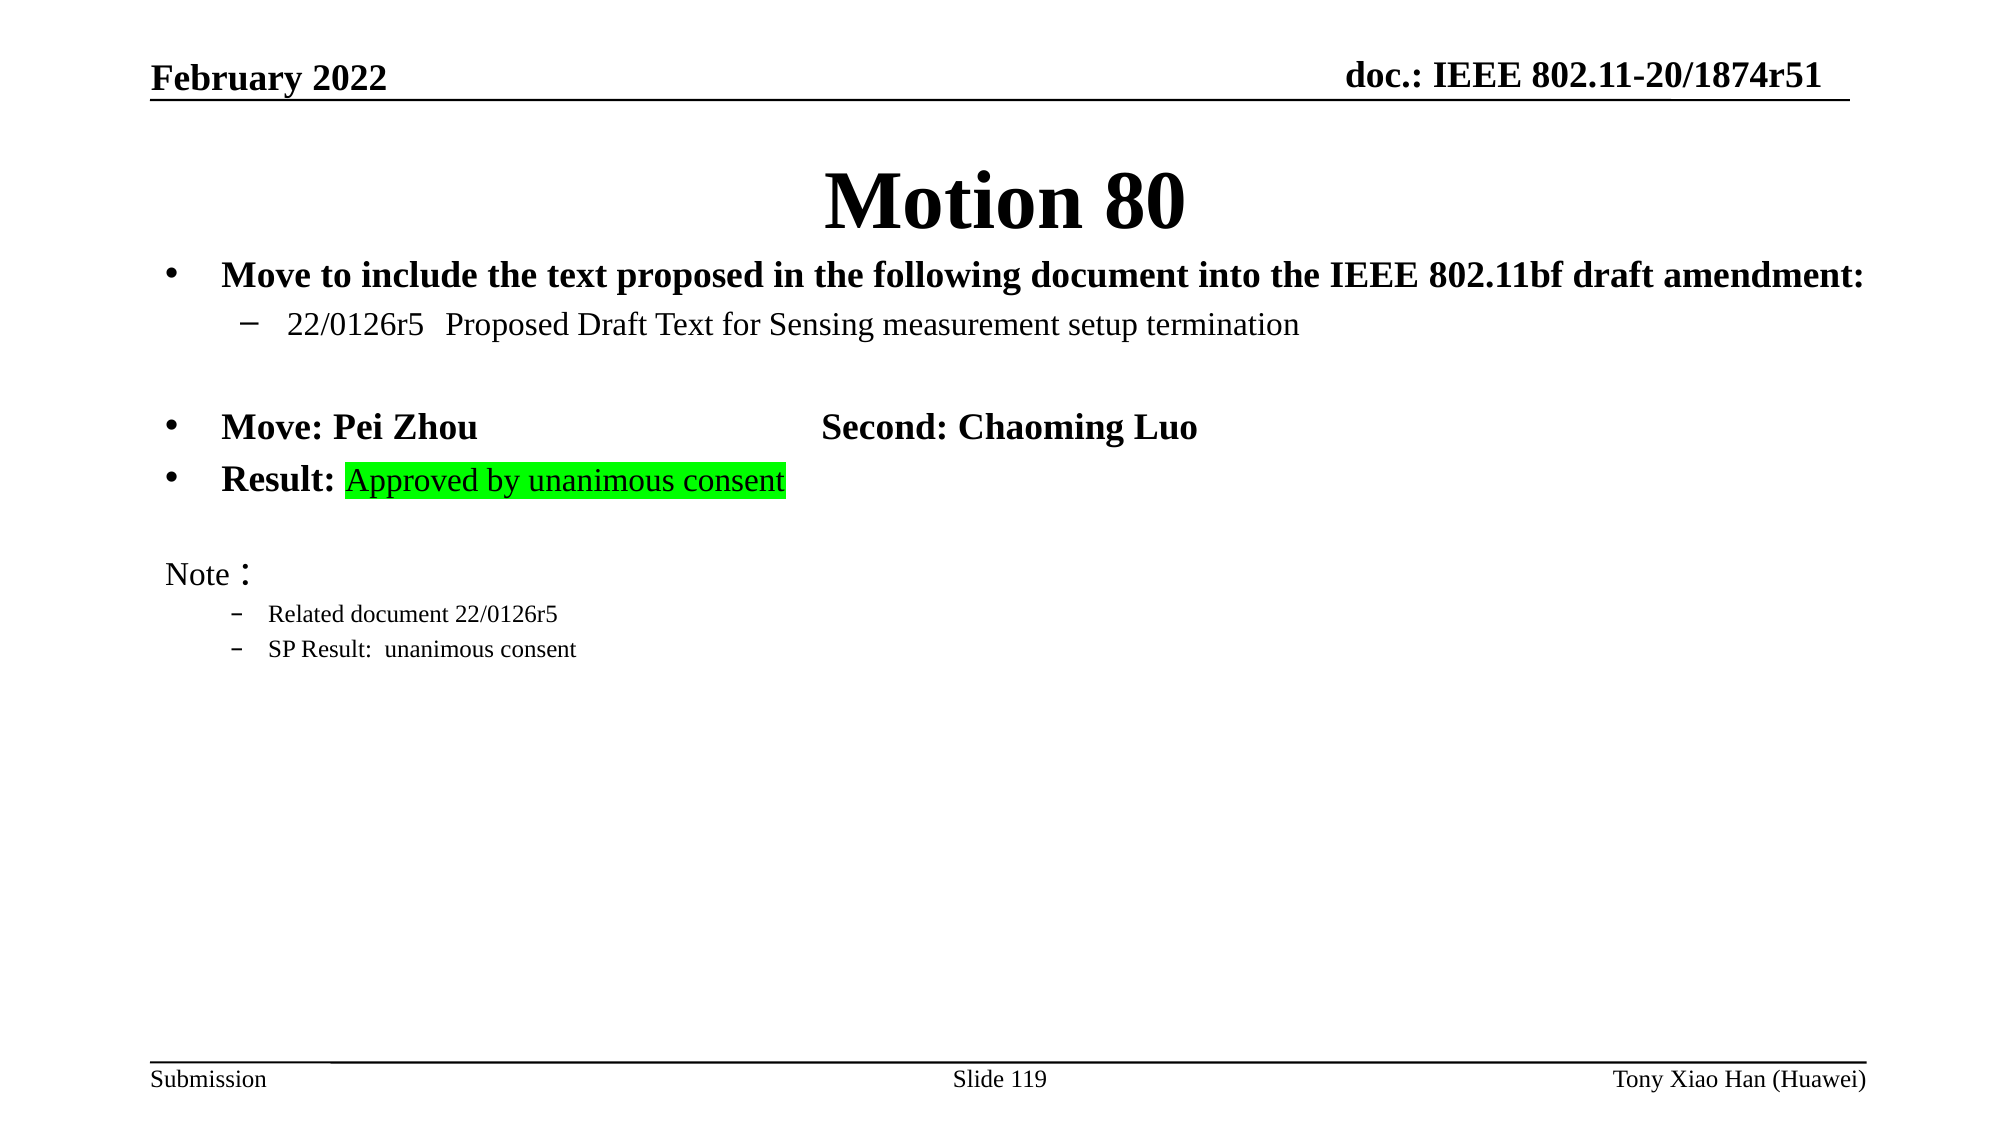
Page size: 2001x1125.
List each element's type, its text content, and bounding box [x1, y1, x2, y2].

text_box Motion 80 [368, 137, 1644, 212]
text_box Move to include the text proposed in the following document into the IEEE 802.11bf draft amendment: 22/0126r5 Proposed Draft Text for Sensing measurement setup termination Move: Pei Zhou Second: Chaoming Luo Result: Approved by unanimous consent Note： Related document 22/0126r5 SP Result: unanimous consent [150, 212, 1900, 900]
